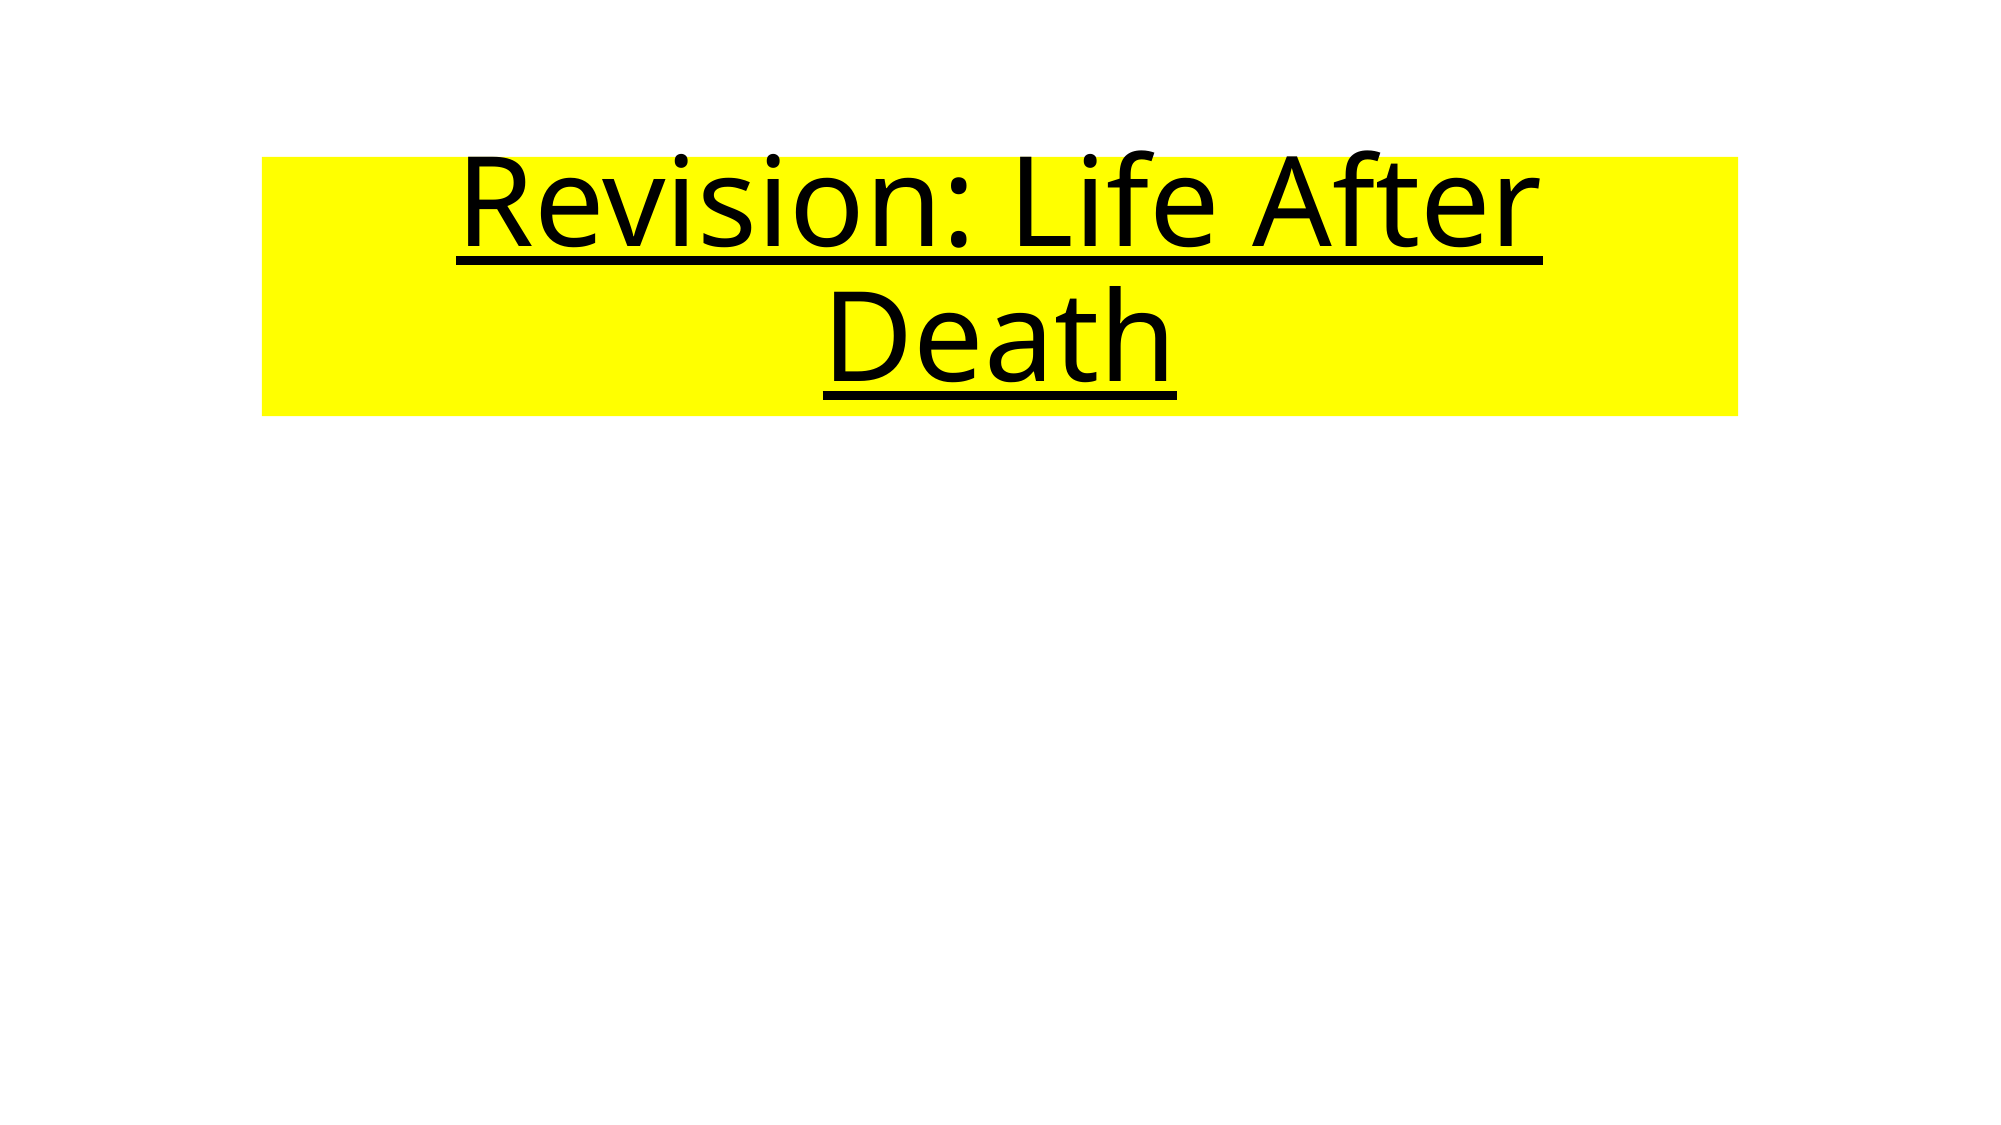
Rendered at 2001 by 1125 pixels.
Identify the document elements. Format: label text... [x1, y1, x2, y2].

title Revision: Life After Death [261, 156, 1739, 417]
